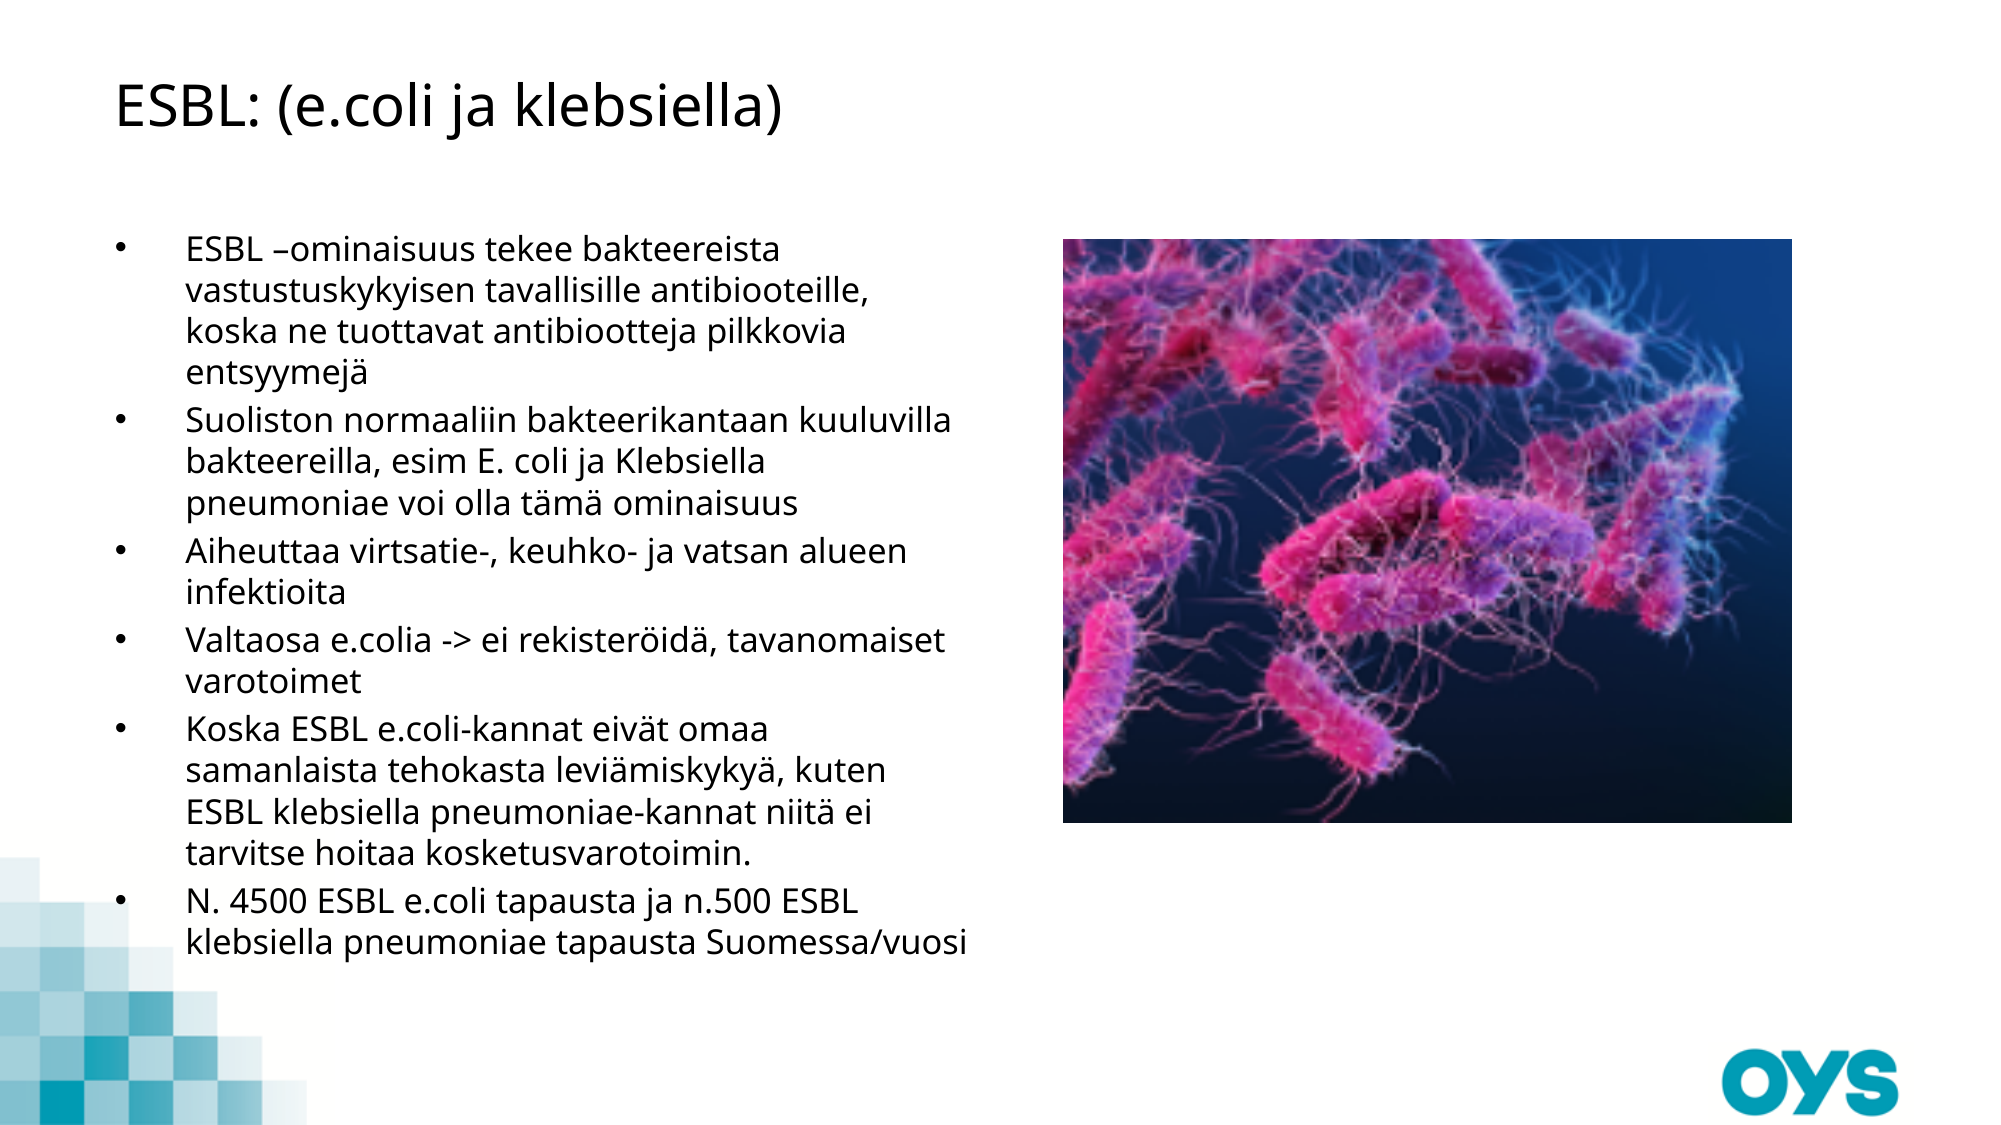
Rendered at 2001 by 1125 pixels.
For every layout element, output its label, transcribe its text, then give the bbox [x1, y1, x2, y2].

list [1063, 239, 1792, 823]
picture [0, 820, 335, 1125]
picture [1708, 1042, 1914, 1125]
list ESBL: (e.coli ja klebsiella) ESBL –ominaisuus tekee bakteereista vastustuskykyisen tavallisille antibiooteille, koska ne tuottavat antibiootteja pilkkovia entsyymejä Suoliston normaaliin bakteerikantaan kuuluvilla bakteereilla, esim E. coli ja Klebsiella pneumoniae voi olla tämä ominaisuus Aiheuttaa virtsatie-, keuhko- ja vatsan alueen infektioita Valtaosa e.colia -> ei rekisteröidä, tavanomaiset varotoimet Koska ESBL e.coli-kannat eivät omaa samanlaista tehokasta leviämiskykyä, kuten ESBL klebsiella pneumoniae-kannat niitä ei tarvitse hoitaa kosketusvarotoimin. N. 4500 ESBL e.coli tapausta ja n.500 ESBL klebsiella pneumoniae tapausta Suomessa/vuosi [99, 61, 984, 1005]
